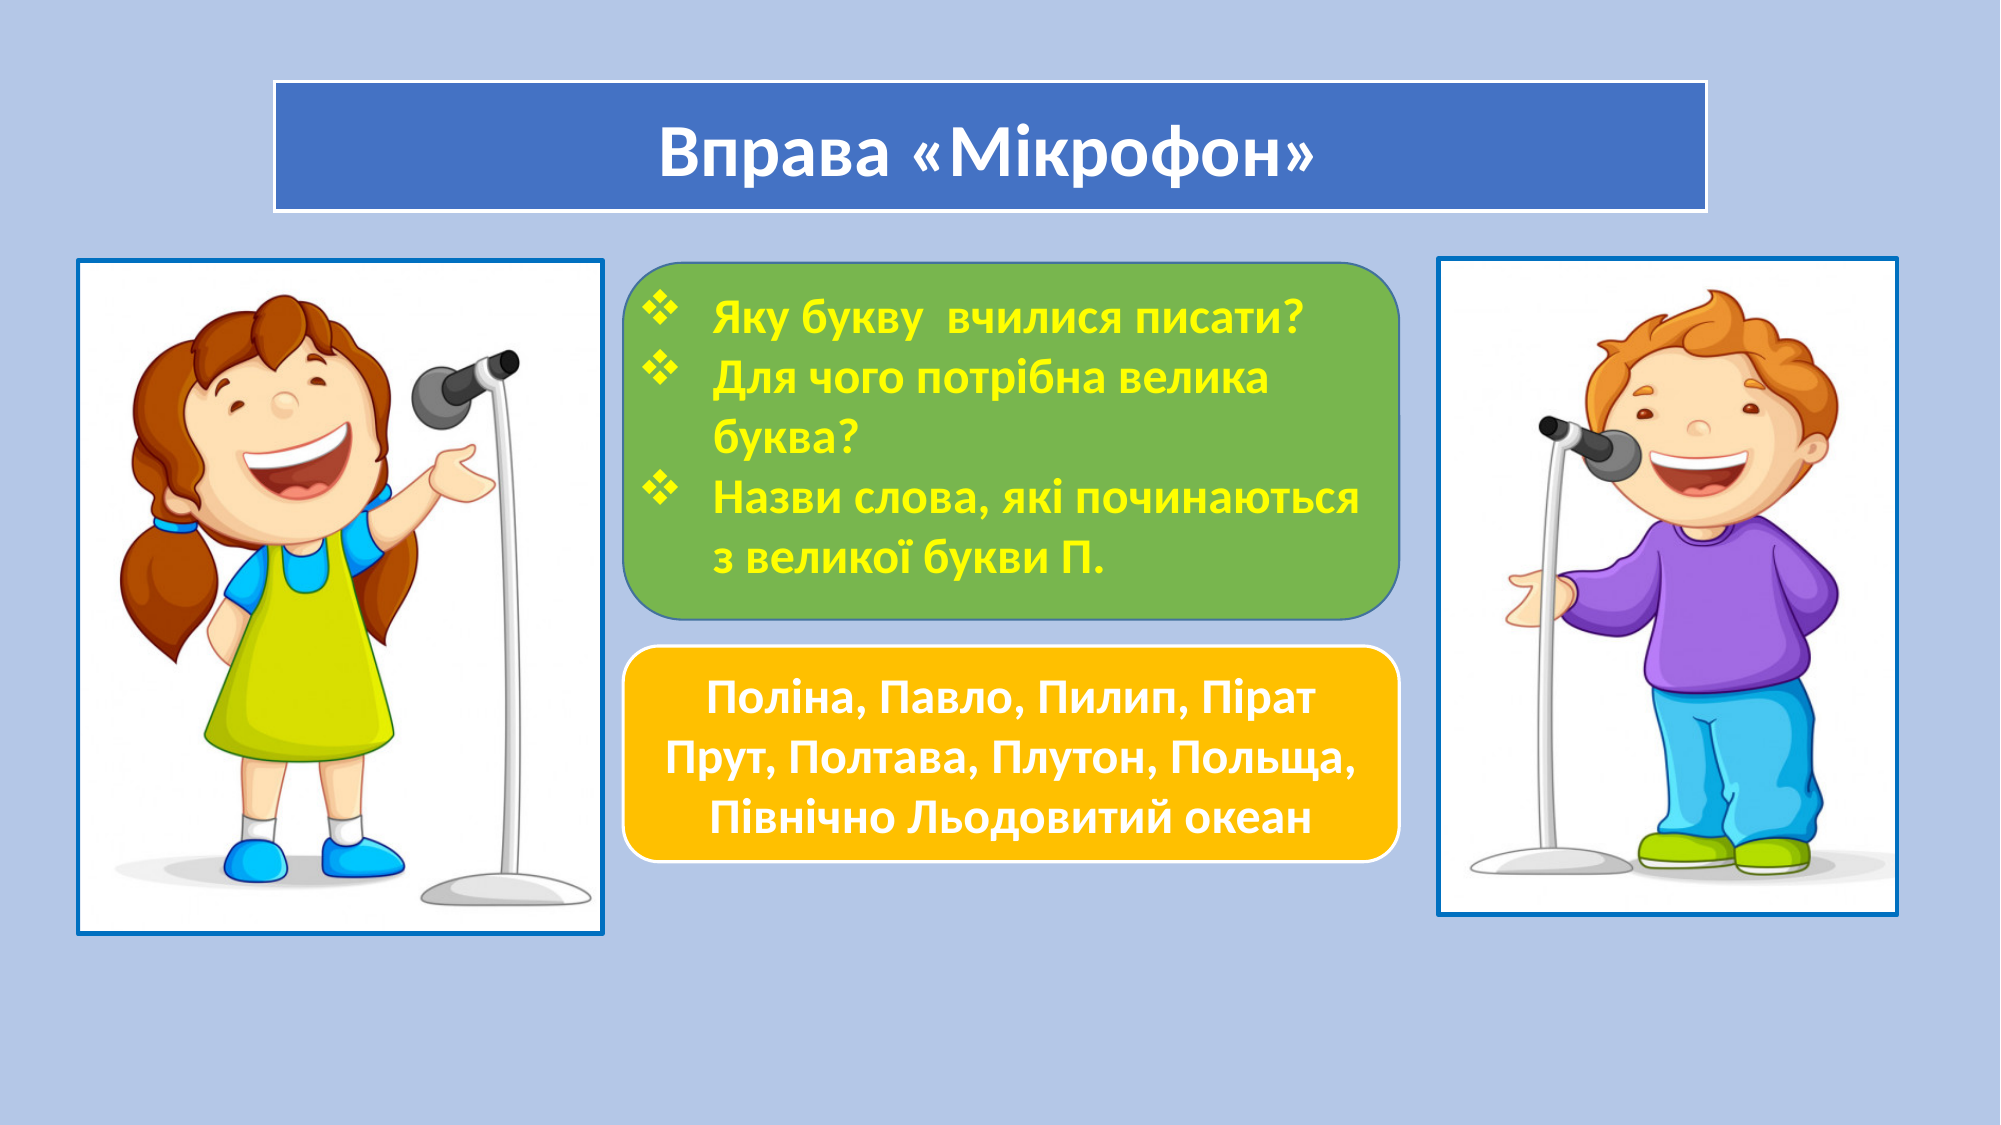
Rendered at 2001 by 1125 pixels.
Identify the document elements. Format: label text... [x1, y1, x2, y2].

text_box [630, 283, 1401, 621]
picture [1440, 260, 1895, 913]
text_box [644, 261, 1378, 275]
text_box Яку букву вчилися писати? Для чого потрібна велика буква? Назви слова, які починаються з великої букви П. [623, 275, 1386, 591]
text_box Поліна, Павло, Пилип, Пірат Прут, Полтава, Плутон, Польща, Північно Льодовитий океан [621, 644, 1401, 864]
picture [80, 262, 600, 932]
text_box Вправа «Мікрофон» [273, 80, 1708, 213]
